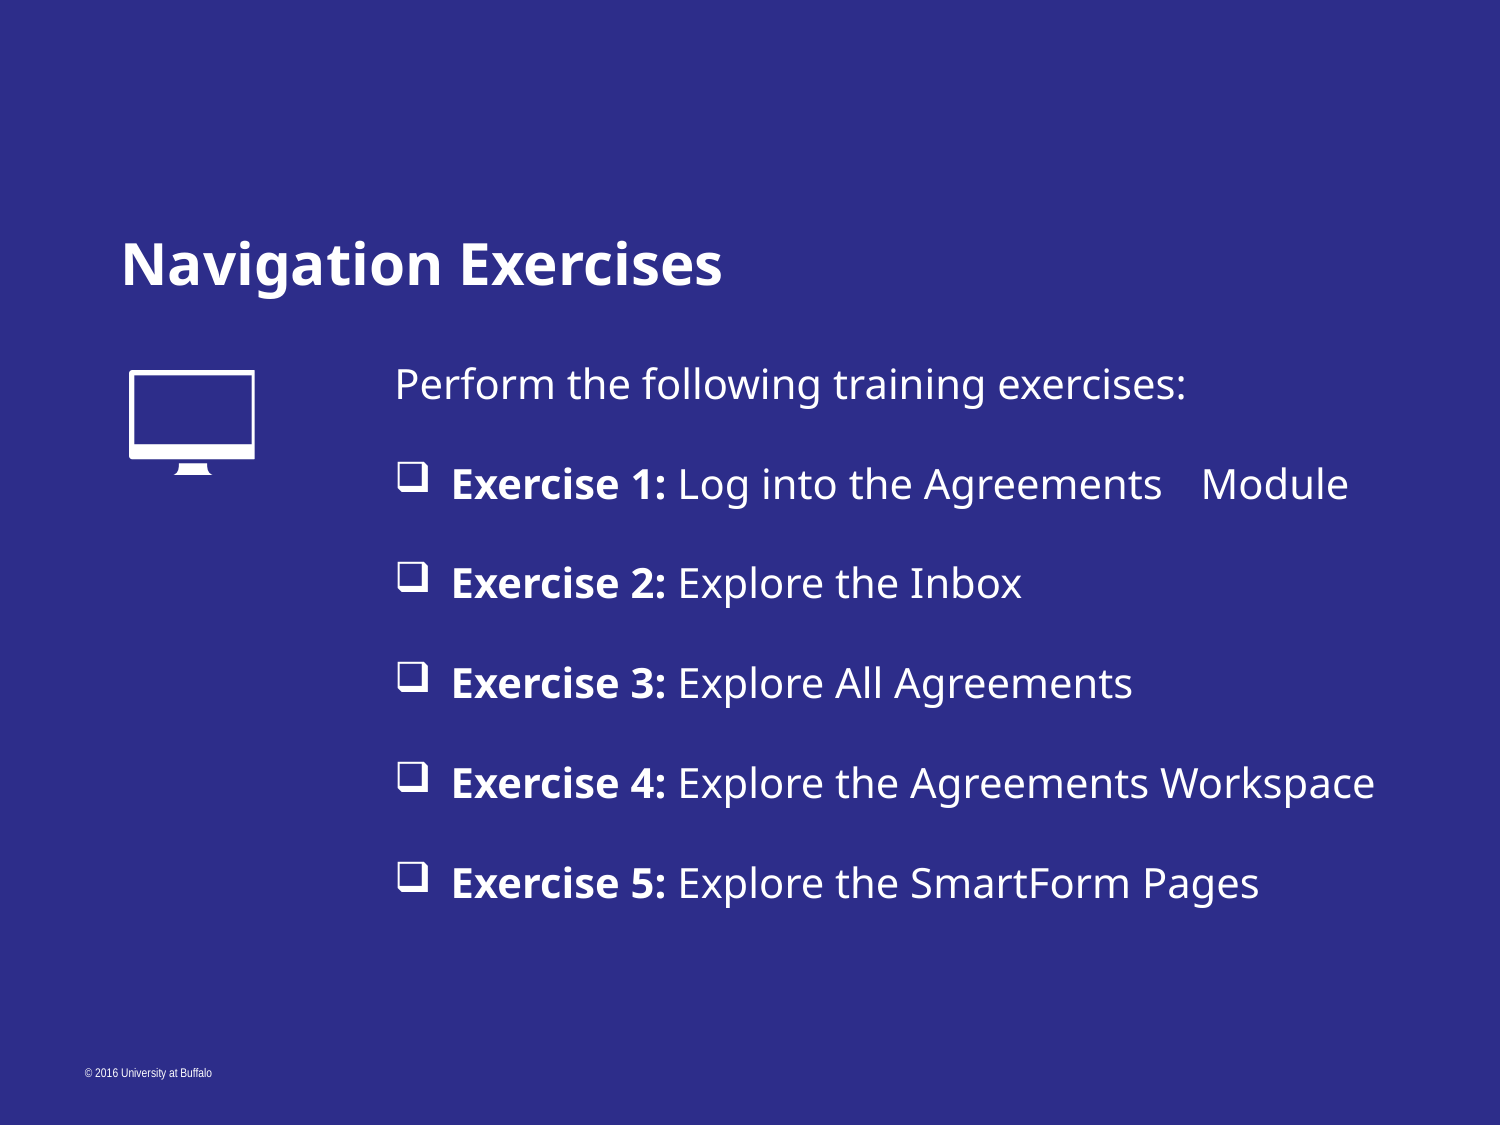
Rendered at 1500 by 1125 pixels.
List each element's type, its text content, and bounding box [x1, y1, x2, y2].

text_box Perform the following training exercises: Exercise 1: Log into the Agreements Module Exercise 2: Explore the Inbox Exercise 3: Explore All Agreements Exercise 4: Explore the Agreements Workspace Exercise 5: Explore the SmartForm Pages [379, 350, 1423, 828]
text_box Navigation Exercises [105, 219, 1435, 306]
text_box [379, 828, 1423, 883]
picture [128, 370, 255, 475]
